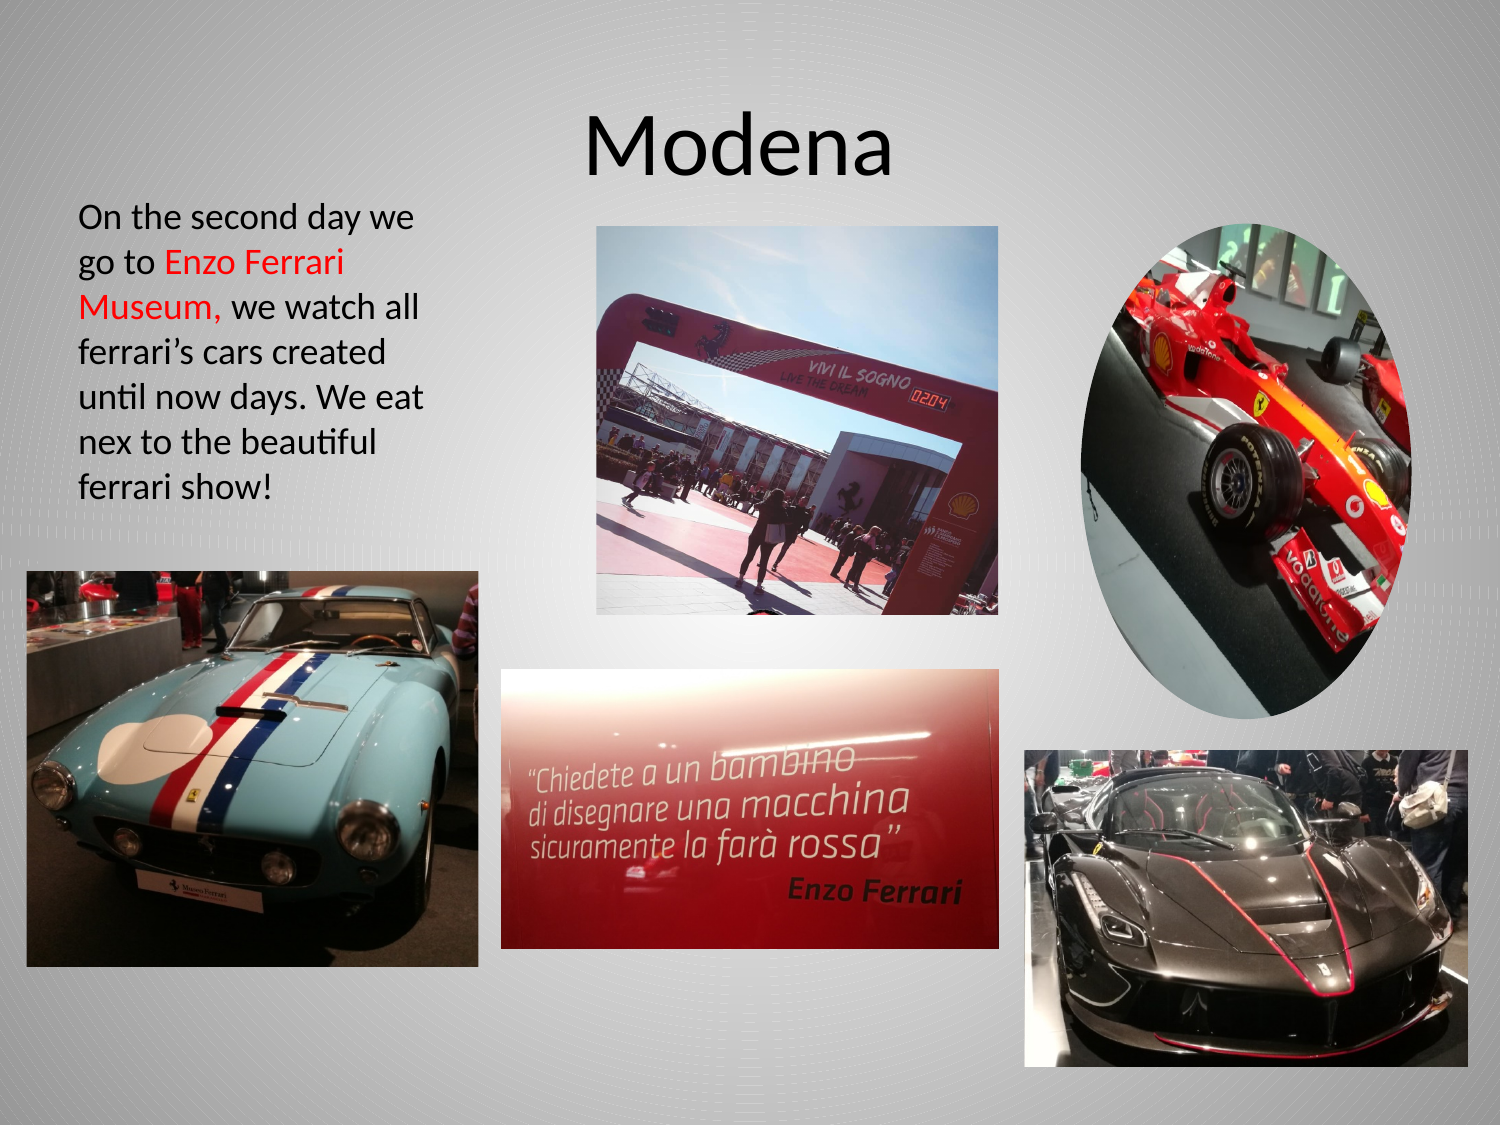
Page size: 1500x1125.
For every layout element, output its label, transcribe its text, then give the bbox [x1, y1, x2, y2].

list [596, 226, 999, 615]
picture [1080, 223, 1412, 720]
picture [1024, 750, 1469, 1067]
text_box On the second day we go to Enzo Ferrari Museum, we watch all ferrari’s cars created until now days. We eat nex to the beautiful ferrari show! [63, 184, 442, 515]
picture [26, 571, 479, 977]
title Modena [75, 45, 1425, 233]
picture [501, 669, 999, 950]
